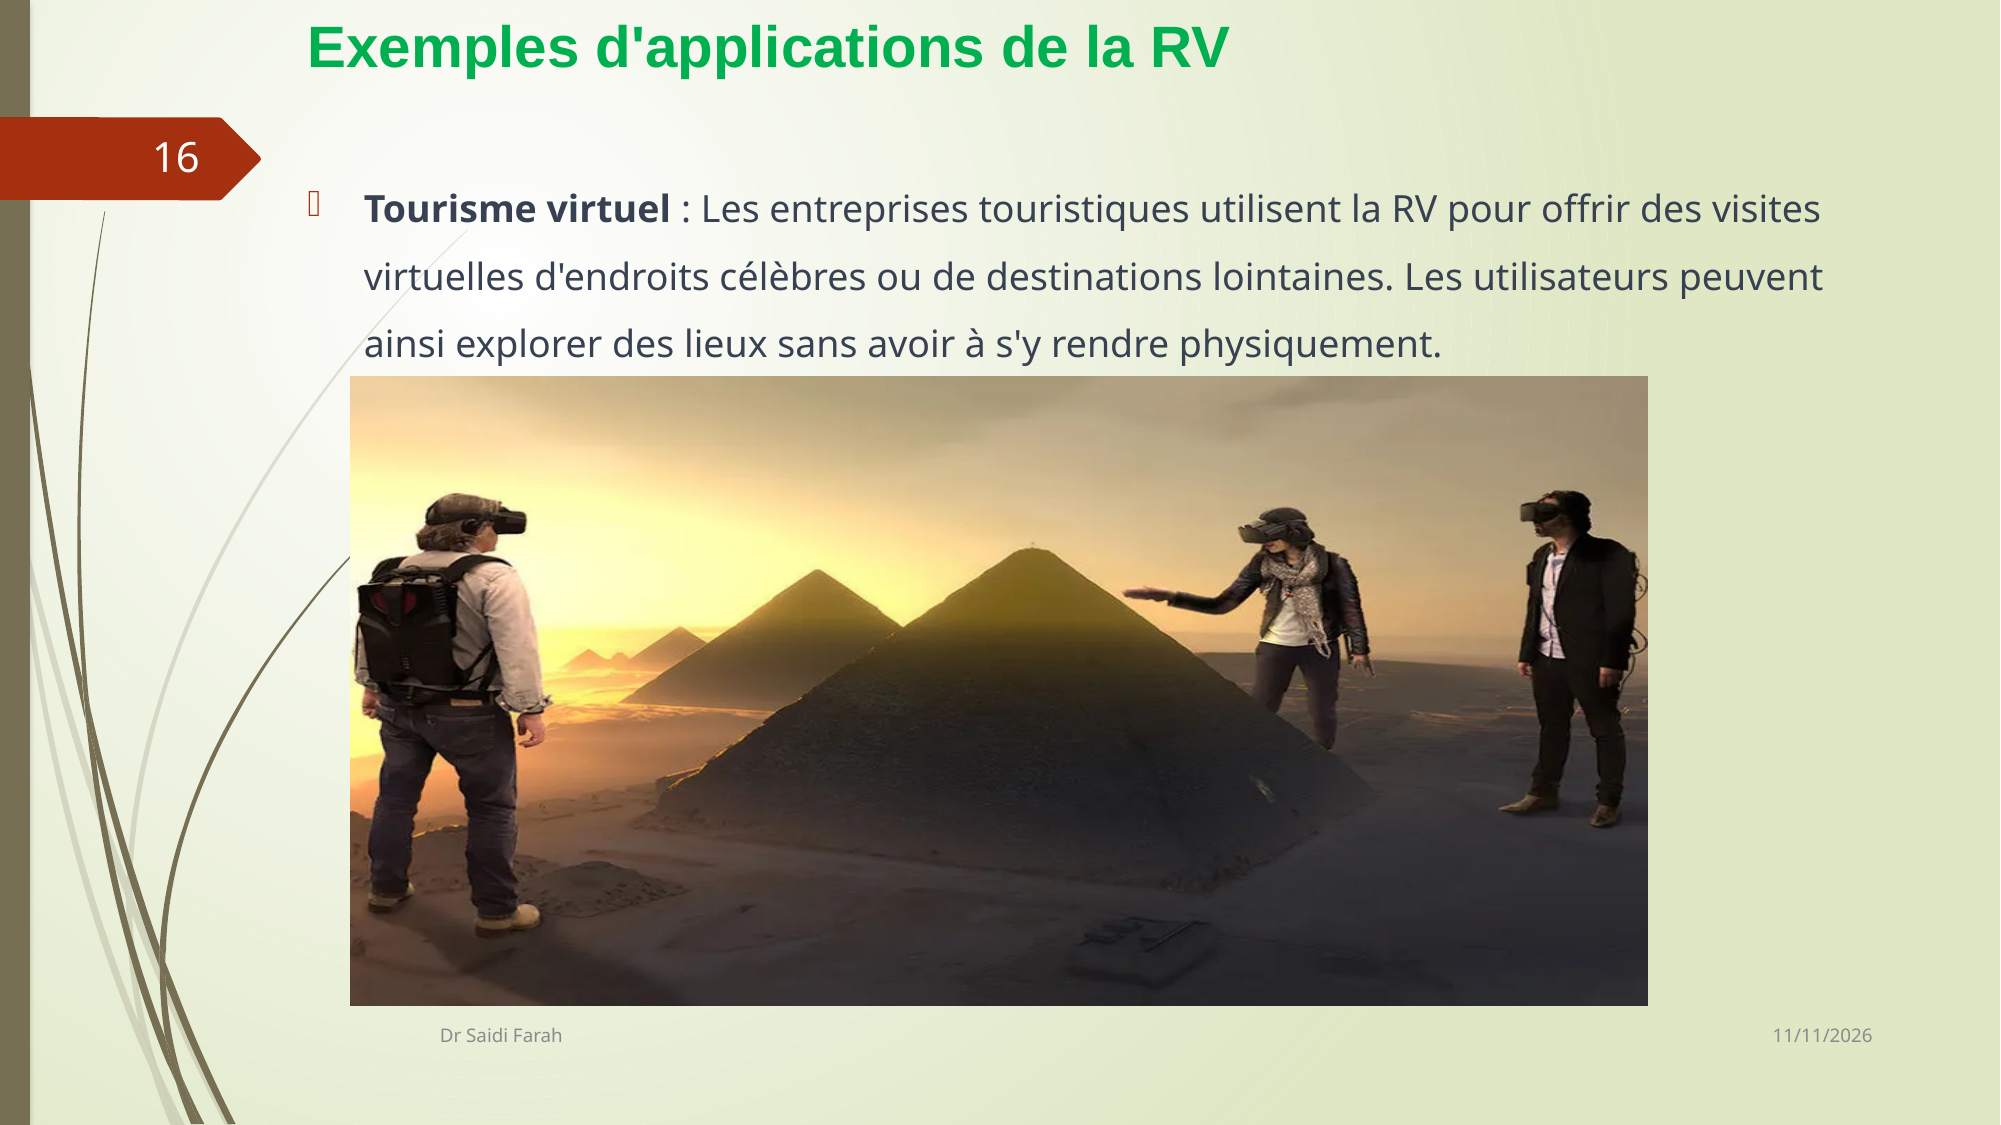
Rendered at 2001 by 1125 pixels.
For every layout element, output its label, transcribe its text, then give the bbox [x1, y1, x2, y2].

text_box Exemples d'applications de la RV [292, 2, 1755, 156]
picture [349, 375, 1649, 1006]
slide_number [1699, 1005, 1888, 1067]
list Tourisme virtuel : Les entreprises touristiques utilisent la RV pour offrir des visites virtuelles d'endroits célèbres ou de destinations lointaines. Les utilisateurs peuvent ainsi explorer des lieux sans avoir à s'y rendre physiquement. [292, 155, 1888, 970]
footer Dr Saidi Farah [424, 1006, 1675, 1067]
slide_number 16 [87, 129, 216, 190]
